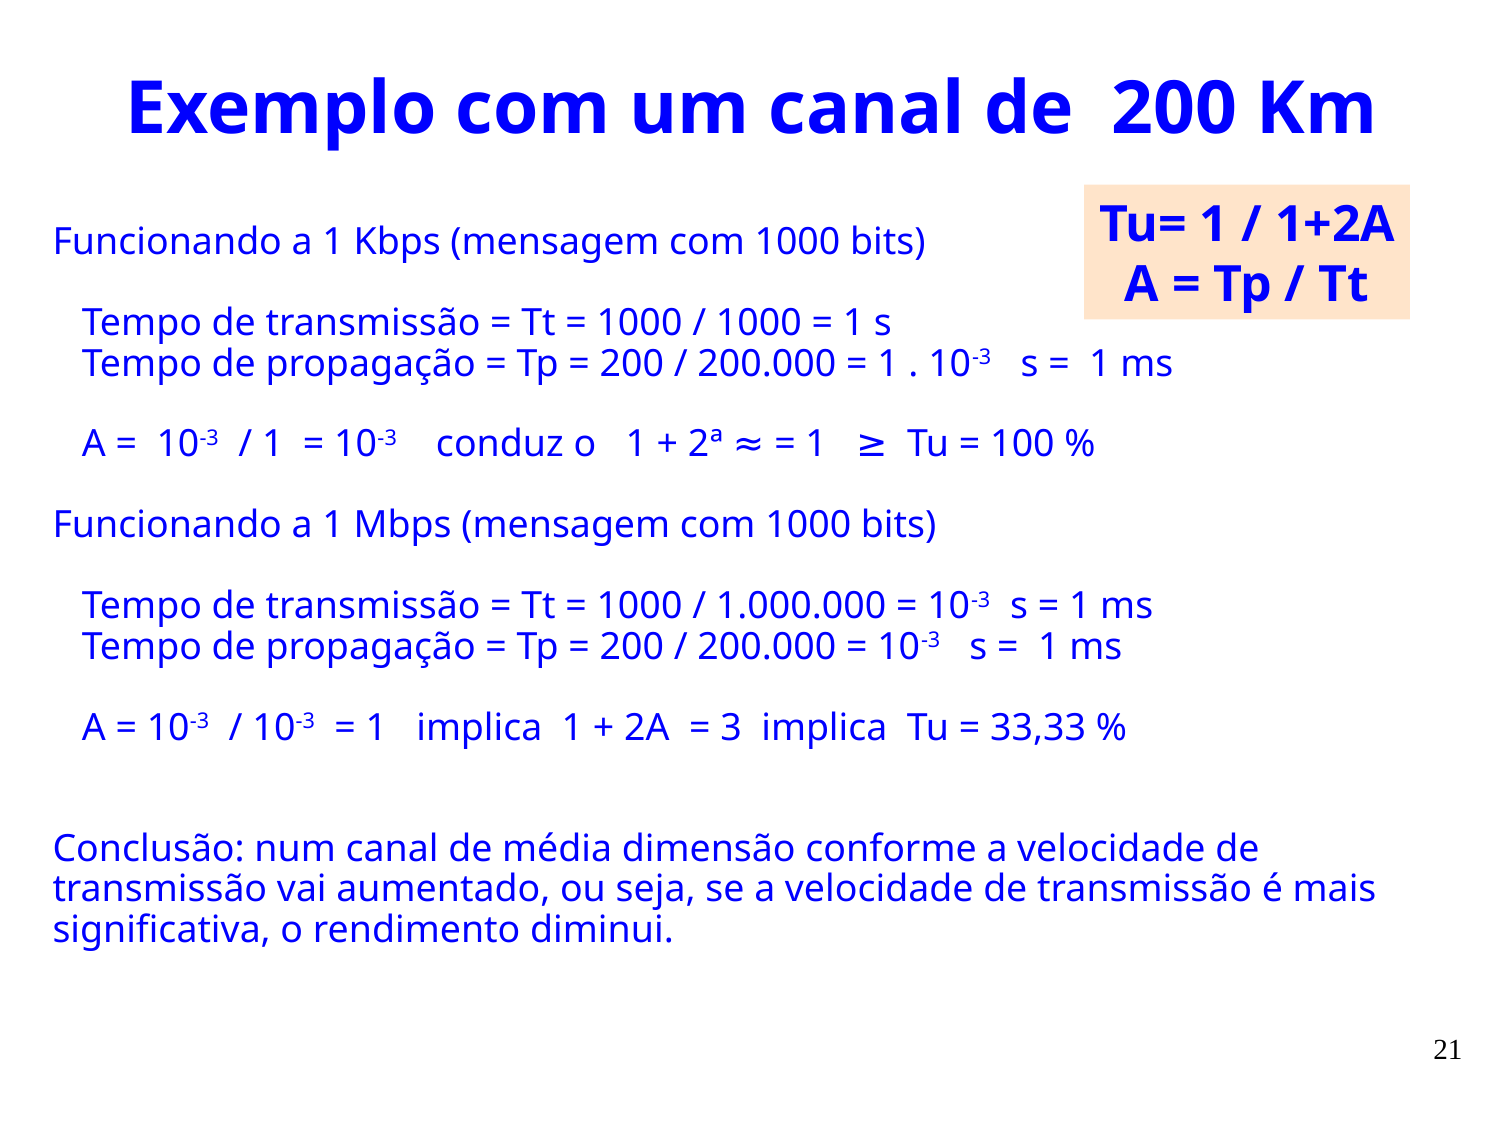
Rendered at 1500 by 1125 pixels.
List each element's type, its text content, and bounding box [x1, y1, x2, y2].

title Exemplo com um canal de 200 Km [76, 42, 1427, 165]
text_box Funcionando a 1 Kbps (mensagem com 1000 bits) Tempo de transmissão = Tt = 1000 / 1000 = 1 s Tempo de propagação = Tp = 200 / 200.000 = 1 . 10-3 s = 1 ms A = 10-3 / 1 = 10-3 conduz o 1 + 2ª ≈ = 1 ≥ Tu = 100 % Funcionando a 1 Mbps (mensagem com 1000 bits) Tempo de transmissão = Tt = 1000 / 1.000.000 = 10-3 s = 1 ms Tempo de propagação = Tp = 200 / 200.000 = 10-3 s = 1 ms A = 10-3 / 10-3 = 1 implica 1 + 2A = 3 implica Tu = 33,33 % Conclusão: num canal de média dimensão conforme a velocidade de transmissão vai aumentado, ou seja, se a velocidade de transmissão é mais significativa, o rendimento diminui. [37, 214, 1463, 958]
slide_number 21 [1127, 1023, 1478, 1102]
text_box Tu= 1 / 1+2A A = Tp / Tt [1084, 184, 1410, 320]
